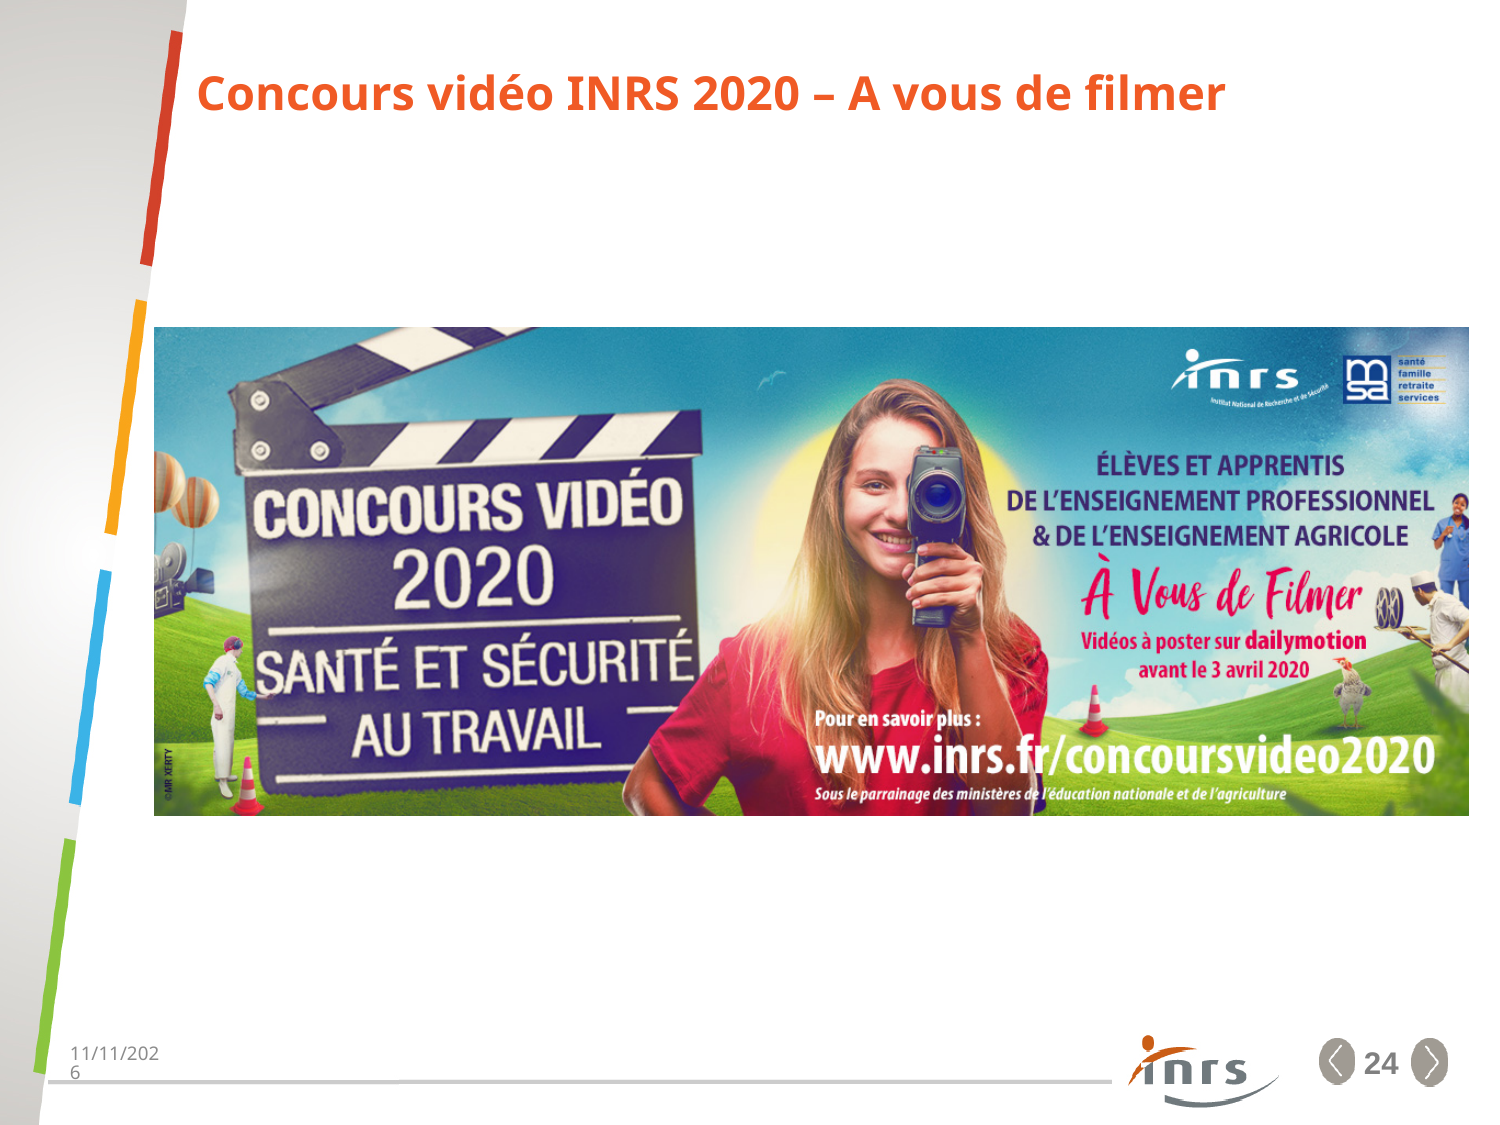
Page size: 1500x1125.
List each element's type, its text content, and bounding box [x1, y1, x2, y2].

title Concours vidéo INRS 2020 – A vous de filmer [196, 48, 1482, 143]
picture [0, 0, 1500, 1125]
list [154, 327, 1469, 816]
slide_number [55, 1024, 177, 1085]
